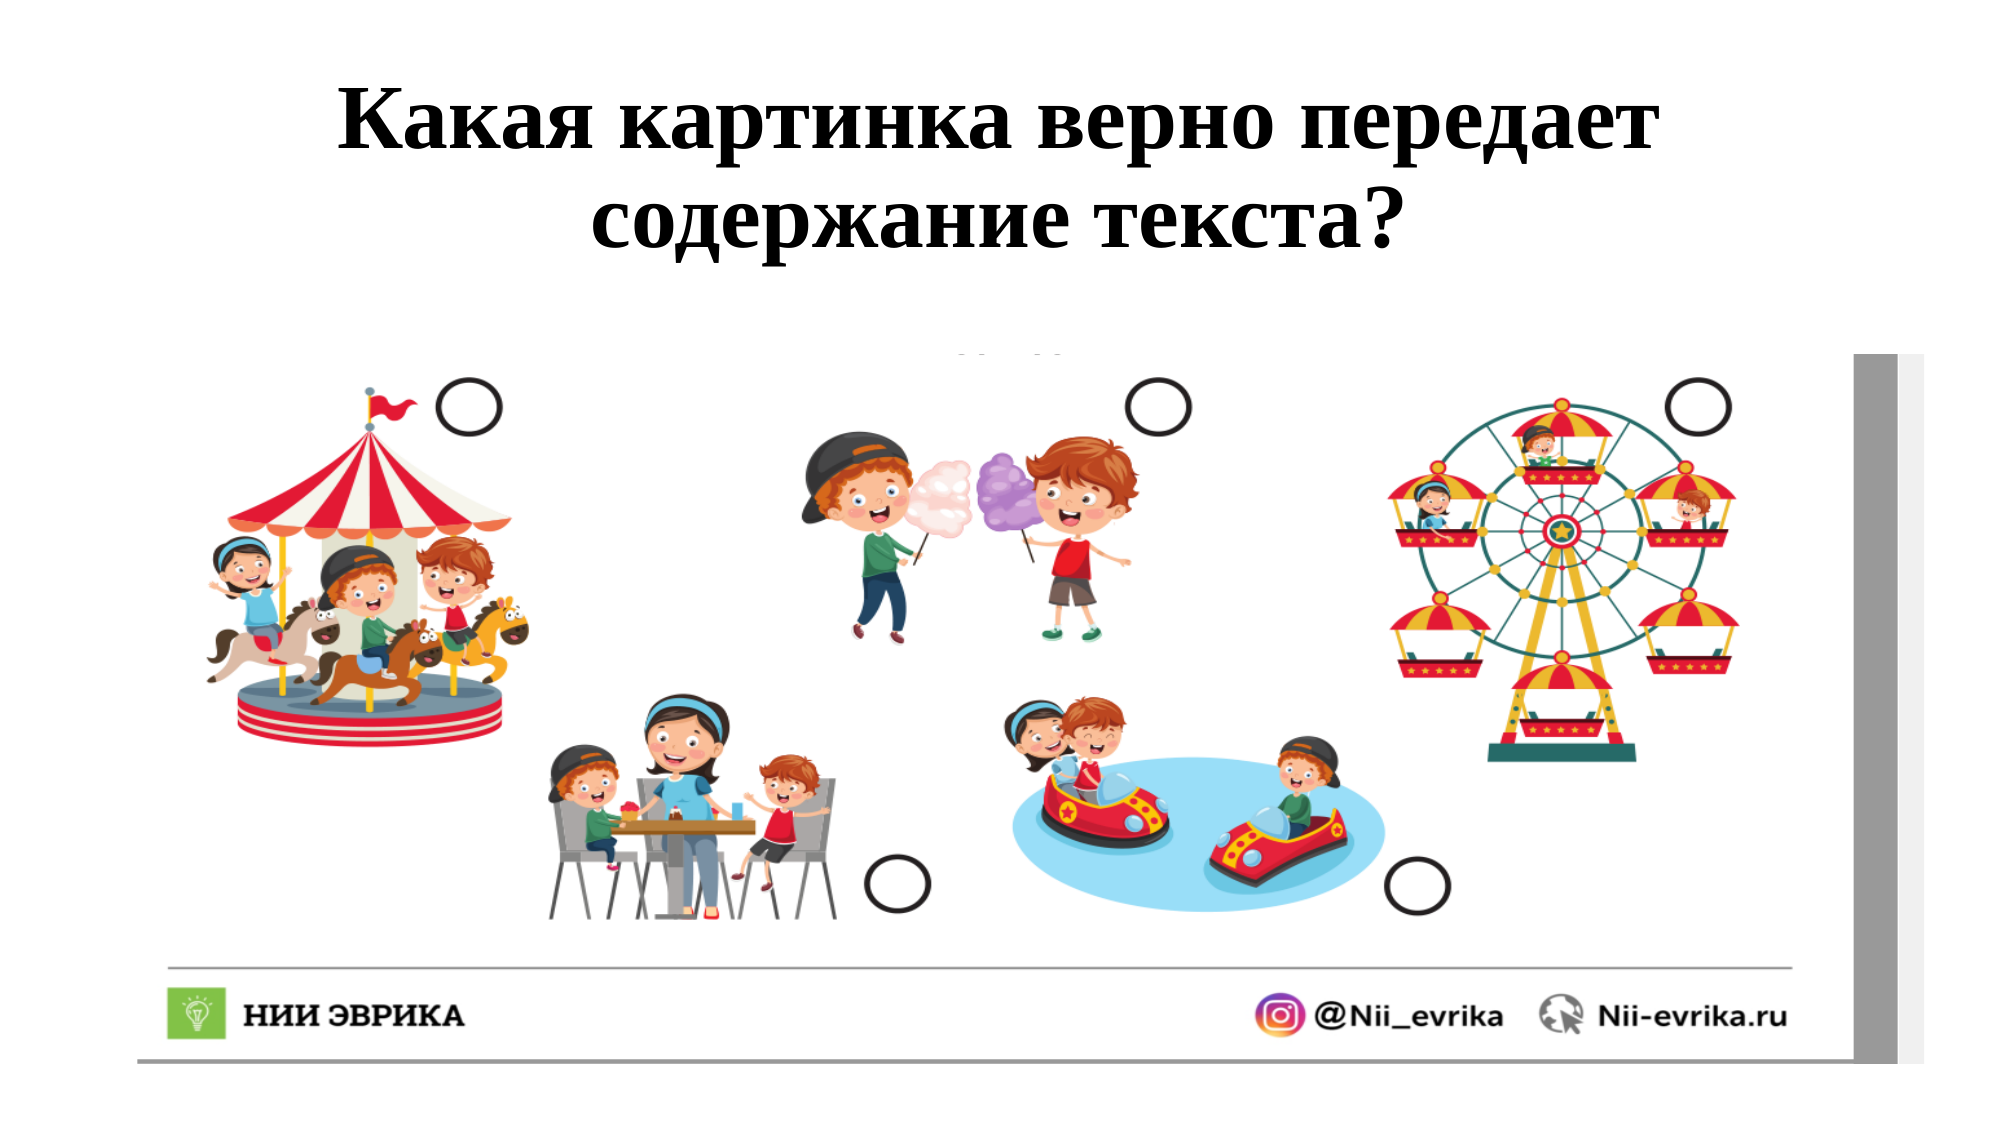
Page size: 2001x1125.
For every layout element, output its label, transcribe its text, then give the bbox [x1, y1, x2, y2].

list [137, 354, 1925, 1064]
title Какая картинка верно передает содержание текста? [137, 59, 1863, 278]
